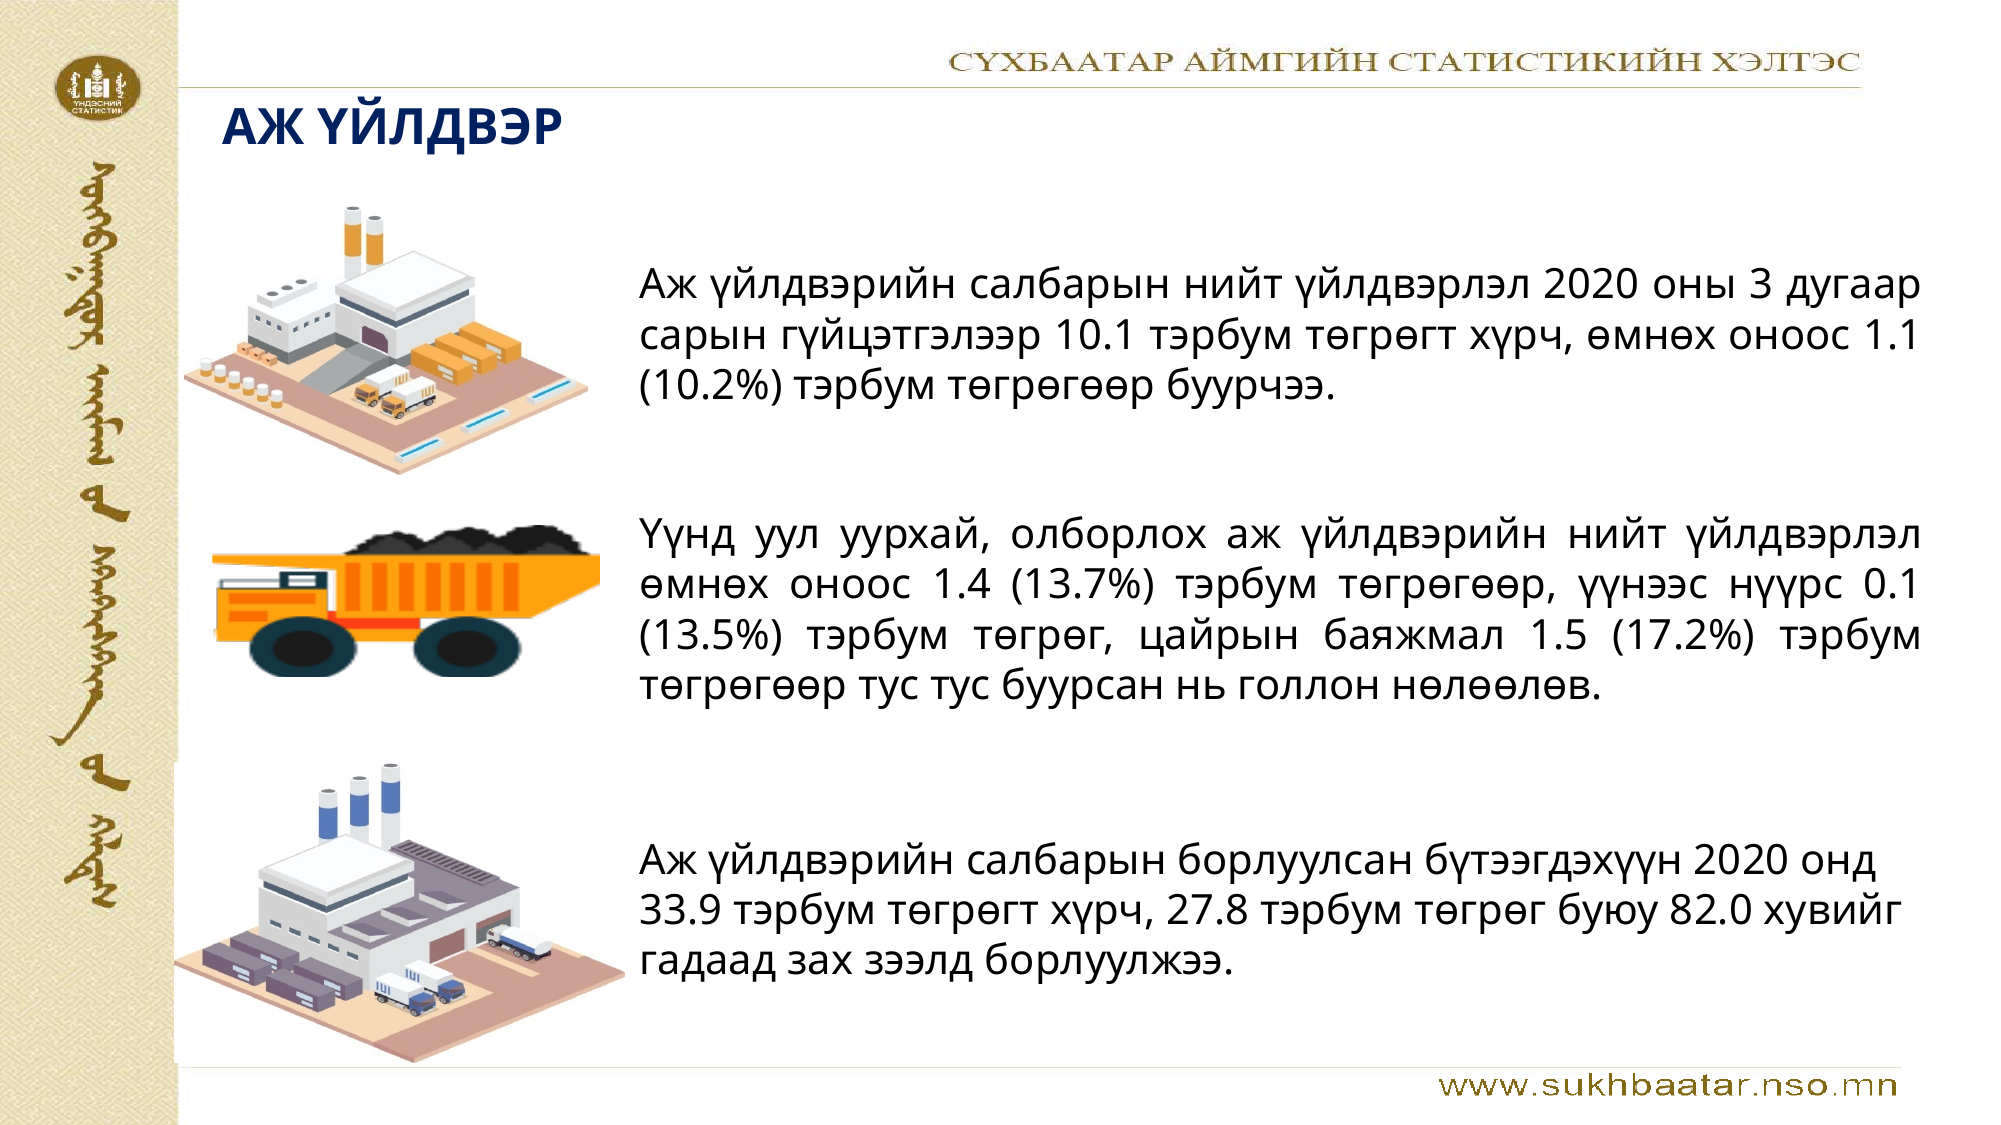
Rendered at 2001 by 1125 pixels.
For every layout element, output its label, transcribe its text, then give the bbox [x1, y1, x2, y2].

picture [0, 0, 2001, 1125]
text_box Аж үйлдвэрийн салбарын борлуулсан бүтээгдэхүүн 2020 онд 33.9 тэрбум төгрөгт хүрч, 27.8 тэрбум төгрөг буюу 82.0 хувийг гадаад зах зээлд борлуулжээ. [629, 825, 1938, 990]
text_box Аж үйлдвэрийн салбарын нийт үйлдвэрлэл 2020 оны 3 дугаар сарын гүйцэтгэлээр 10.1 тэрбум төгрөгт хүрч, өмнөх оноос 1.1 (10.2%) тэрбум төгрөгөөр буурчээ. [624, 249, 1938, 415]
text_box АЖ ҮЙЛДВЭР [208, 86, 592, 162]
text_box Үүнд уул уурхай, олборлох аж үйлдвэрийн нийт үйлдвэрлэл өмнөх оноос 1.4 (13.7%) тэрбум төгрөгөөр, үүнээс нүүрс 0.1 (13.5%) тэрбум төгрөг, цайрын баяжмал 1.5 (17.2%) тэрбум төгрөгөөр тус тус буурсан нь голлон нөлөөлөв. [624, 499, 1938, 715]
